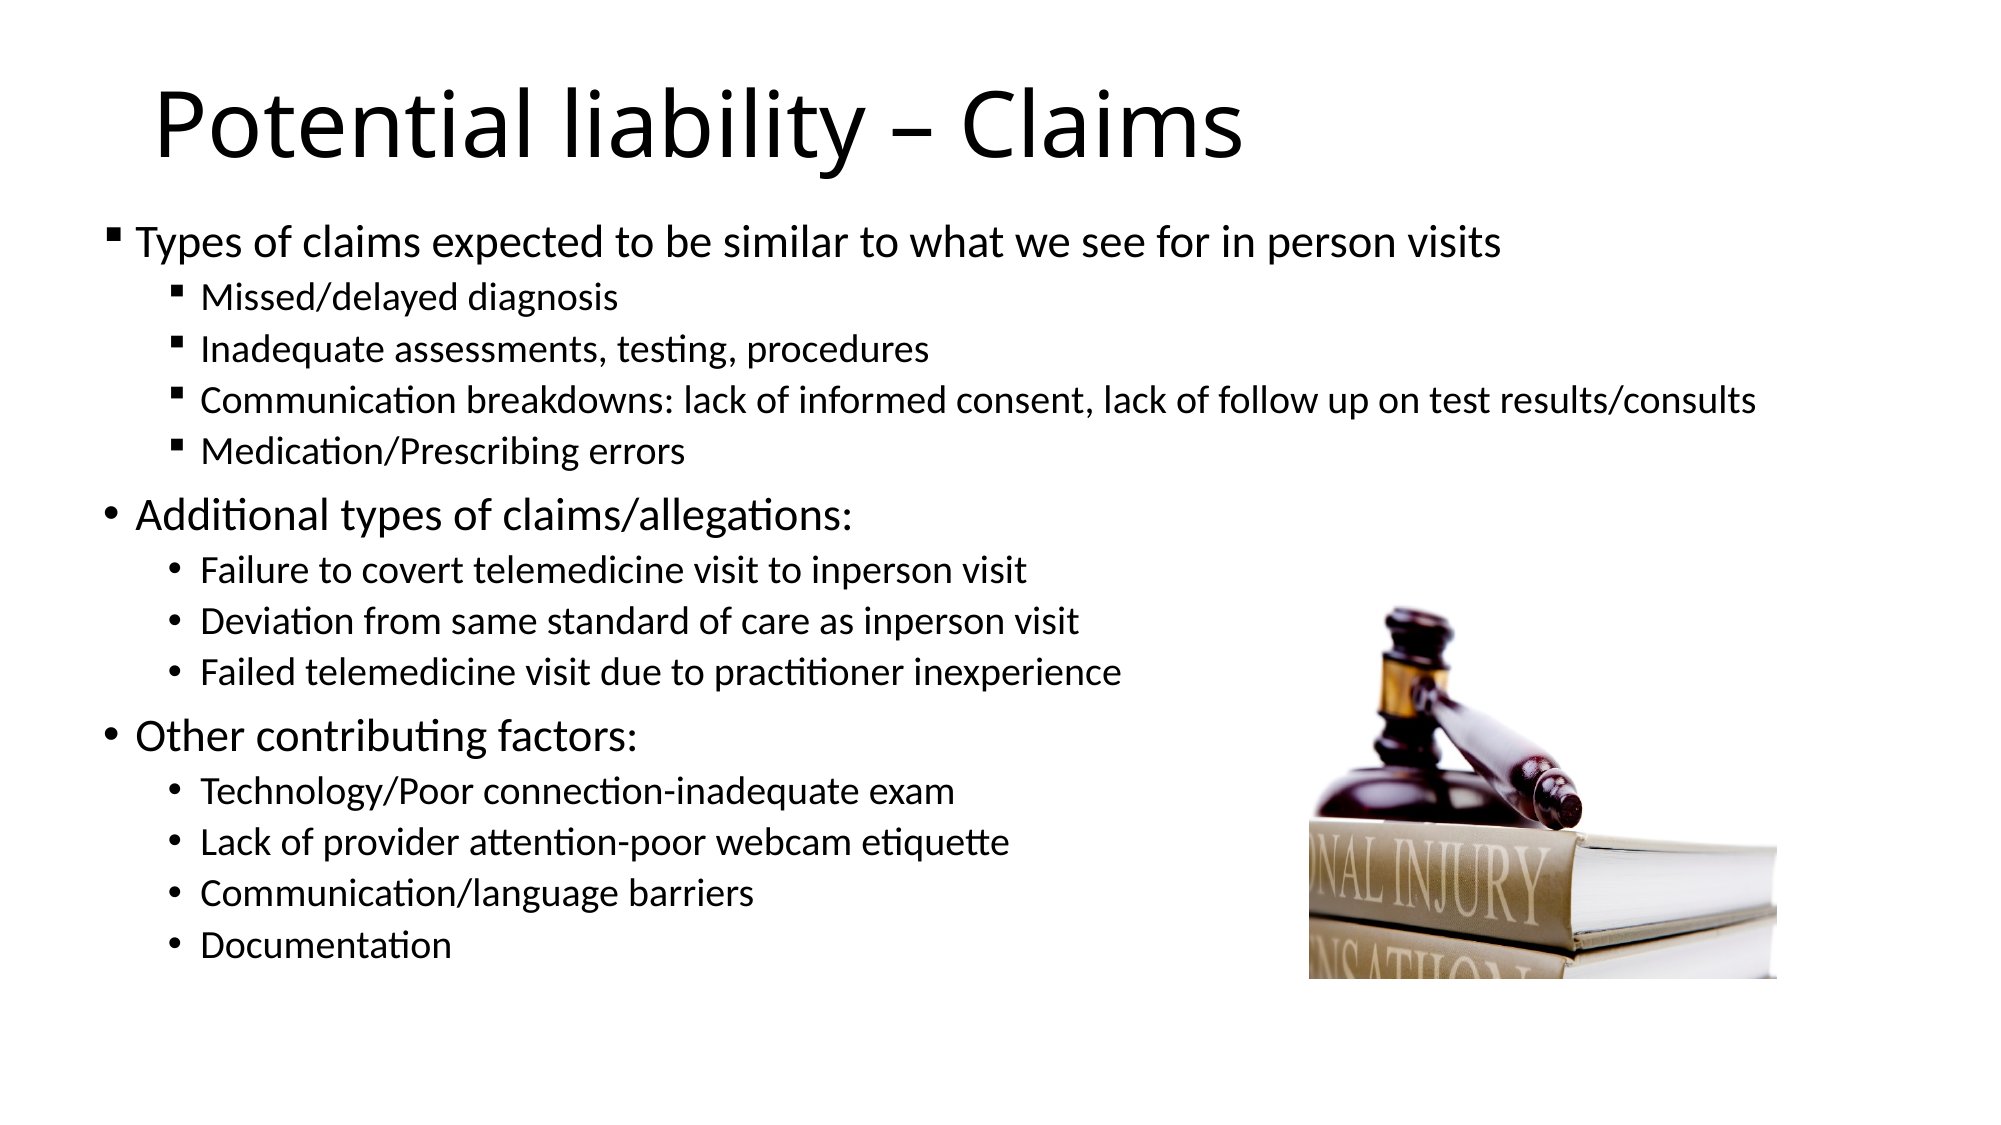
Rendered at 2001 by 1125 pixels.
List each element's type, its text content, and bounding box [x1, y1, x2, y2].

list Types of claims expected to be similar to what we see for in person visits Missed/delayed diagnosis Inadequate assessments, testing, procedures Communication breakdowns: lack of informed consent, lack of follow up on test results/consults Medication/Prescribing errors Additional types of claims/allegations: Failure to covert telemedicine visit to inperson visit Deviation from same standard of care as inperson visit Failed telemedicine visit due to practitioner inexperience Other contributing factors: Technology/Poor connection-inadequate exam Lack of provider attention-poor webcam etiquette Communication/language barriers Documentation [88, 210, 1811, 1030]
picture [1309, 552, 1777, 979]
title Potential liability – Claims [137, 59, 1863, 196]
